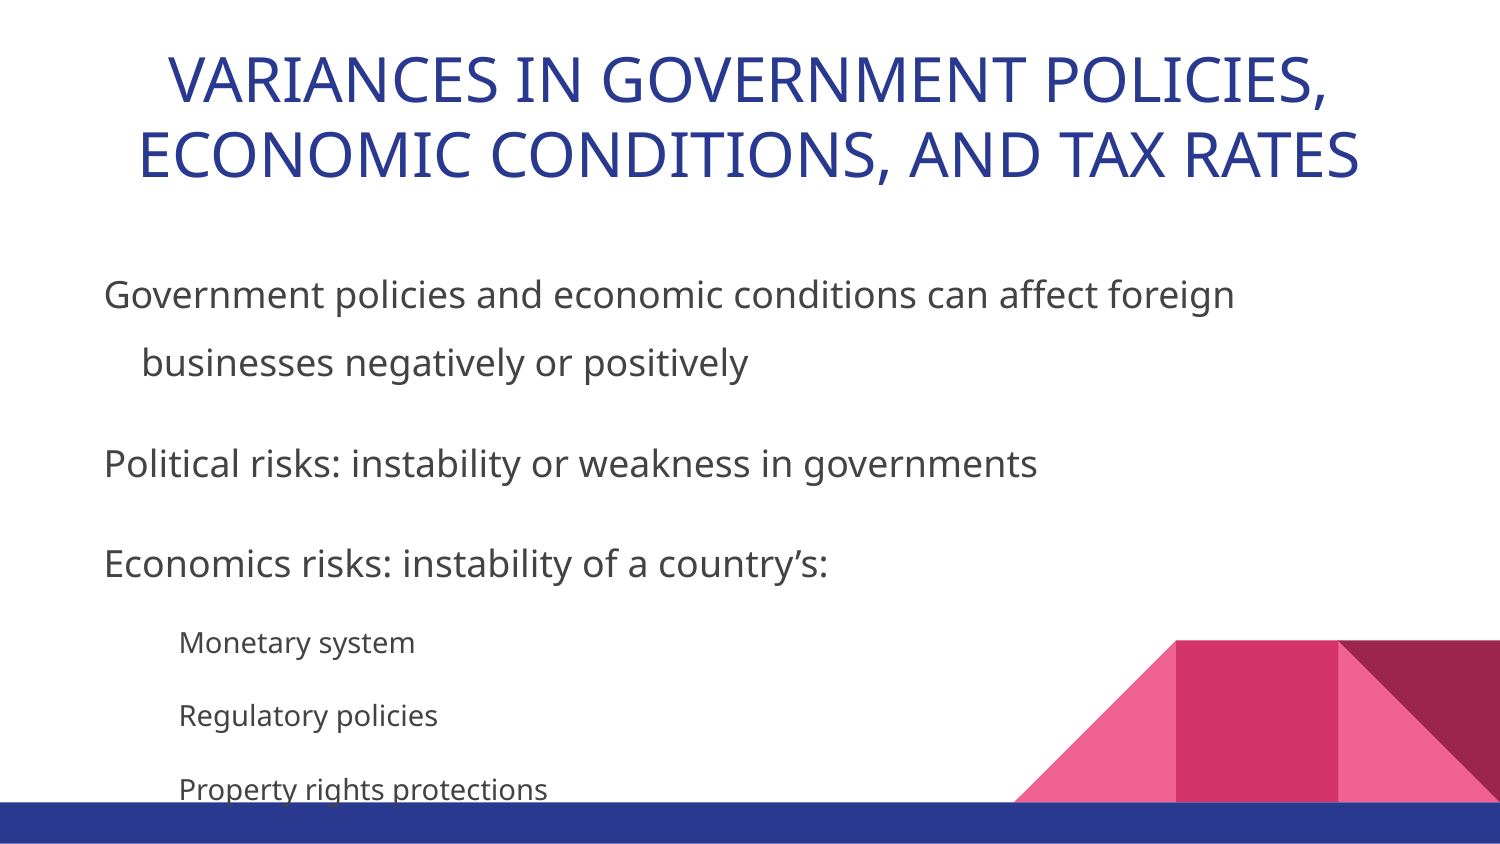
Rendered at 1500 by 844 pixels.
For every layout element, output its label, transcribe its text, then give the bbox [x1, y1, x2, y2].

list Government policies and economic conditions can affect foreign businesses negatively or positively Political risks: instability or weakness in governments Economics risks: instability of a country’s: Monetary system Regulatory policies Property rights protections Economic Policies [51, 233, 1449, 781]
title VARIANCES IN GOVERNMENT POLICIES, ECONOMIC CONDITIONS, AND TAX RATES [51, 25, 1449, 183]
